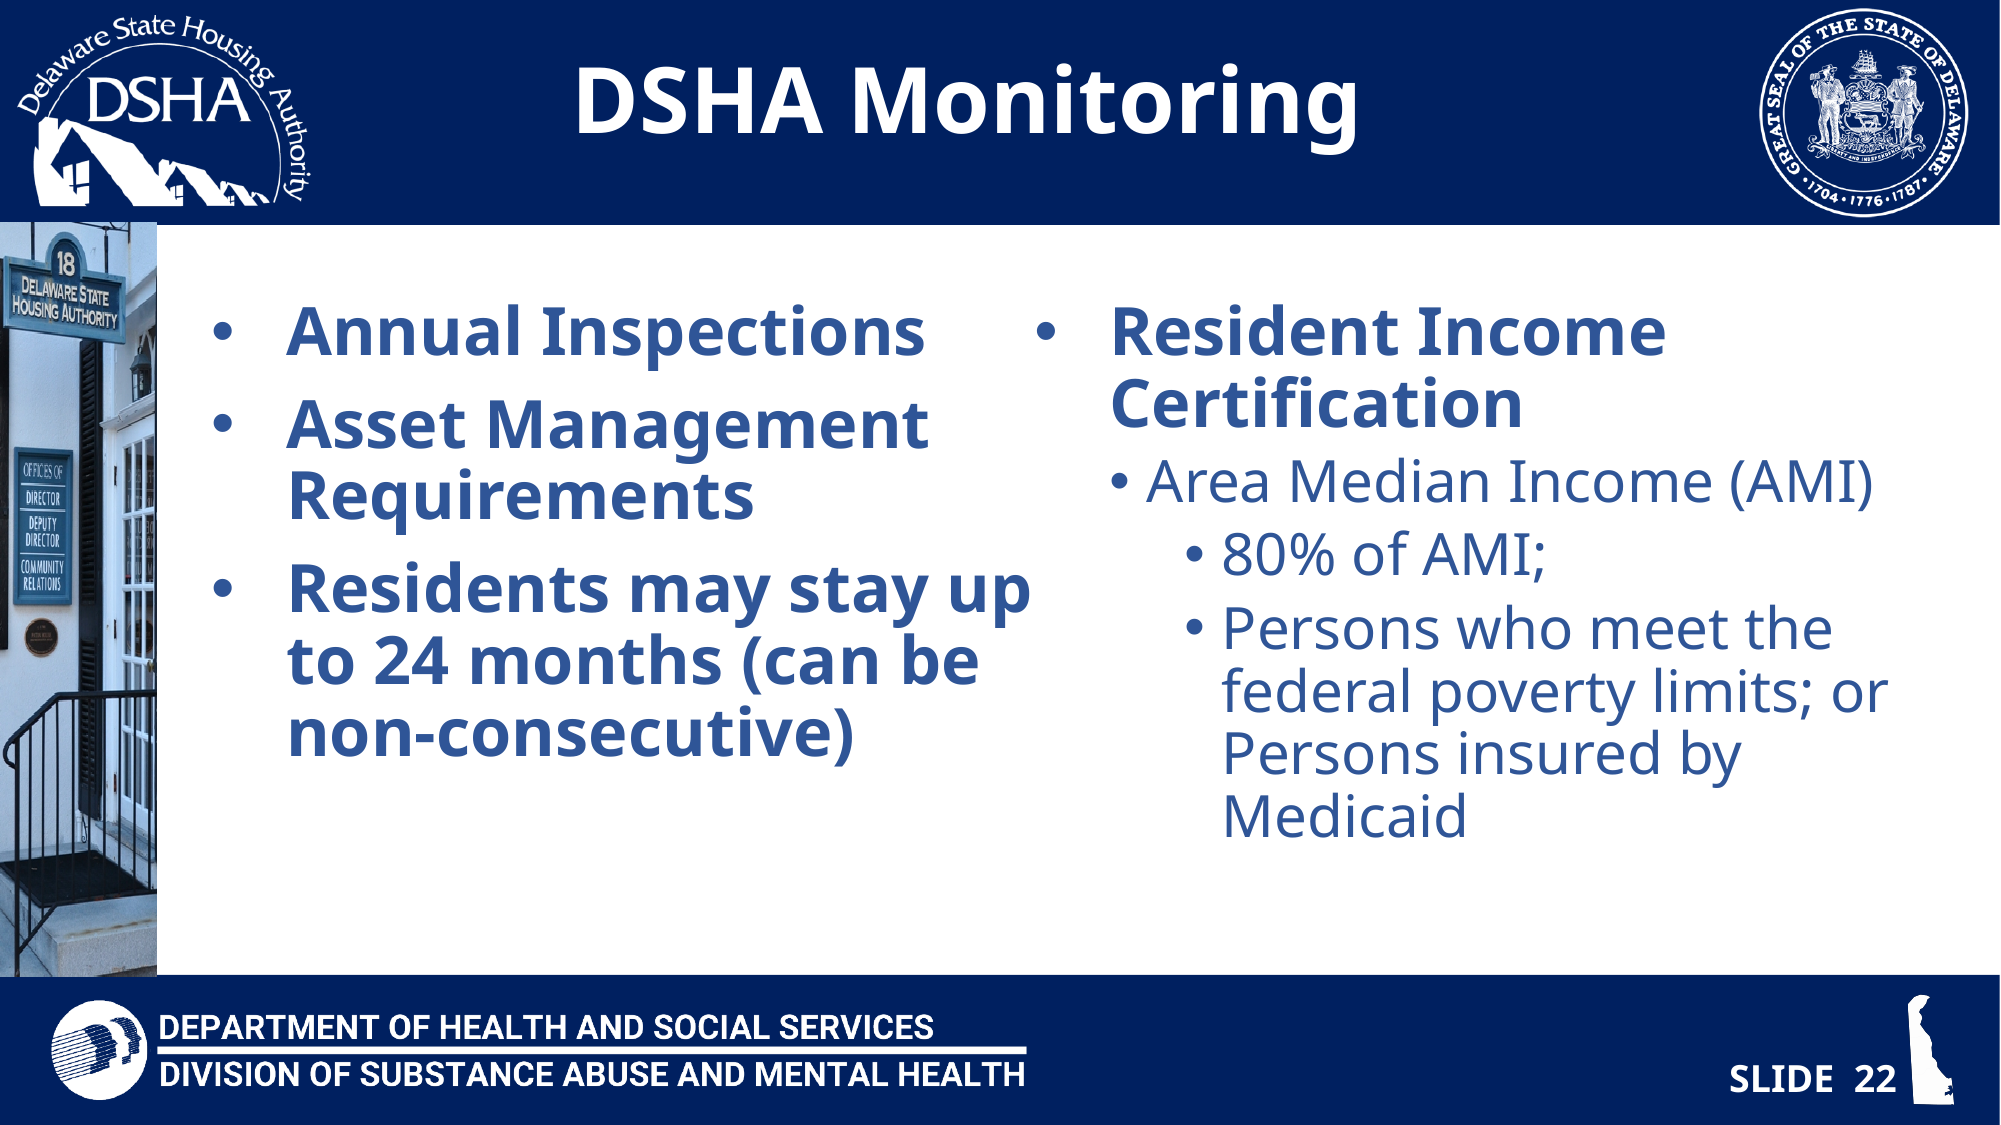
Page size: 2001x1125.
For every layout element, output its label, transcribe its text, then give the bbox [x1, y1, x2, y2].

list Annual Inspections Asset Management Requirements Residents may stay up to 24 months (can be non-consecutive) [196, 290, 1019, 820]
picture [1893, 993, 1969, 1107]
picture [30, 993, 1045, 1107]
list Resident Income Certification Area Median Income (AMI) 80% of AMI; Persons who meet the federal poverty limits; or Persons insured by Medicaid [1019, 290, 1920, 949]
picture [0, 222, 157, 977]
picture [17, 15, 312, 207]
title DSHA Monitoring [557, 50, 1402, 157]
